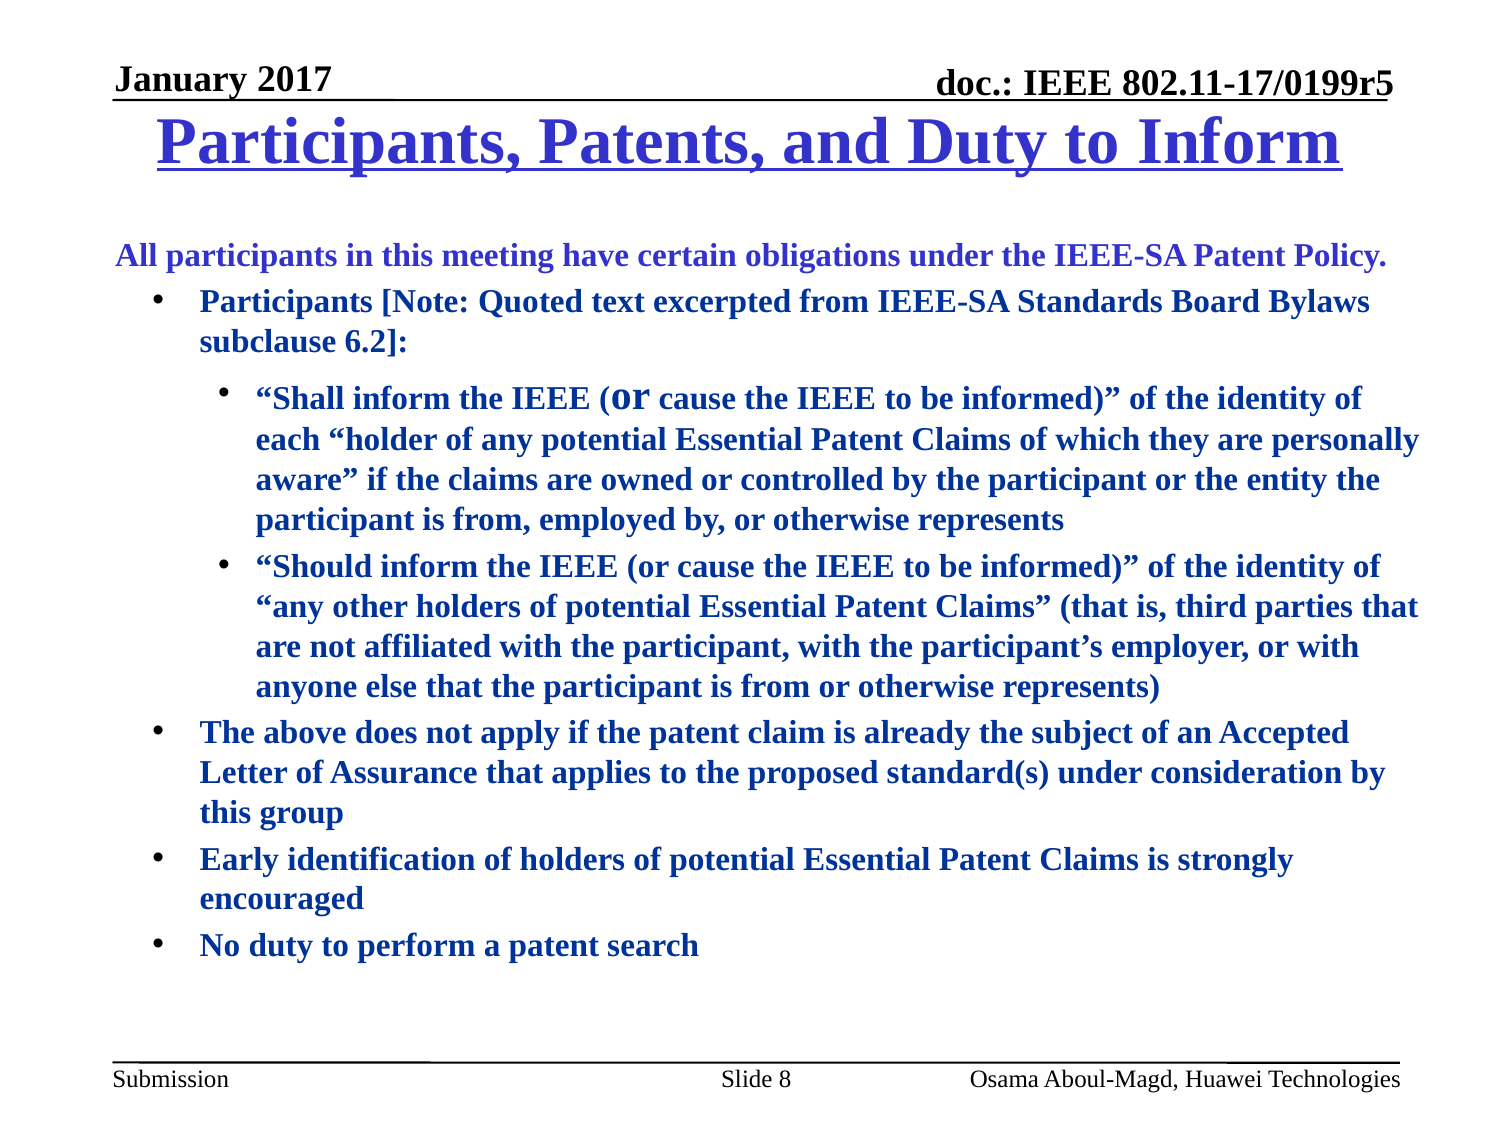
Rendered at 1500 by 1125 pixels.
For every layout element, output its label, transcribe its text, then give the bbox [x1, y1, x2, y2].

list All participants in this meeting have certain obligations under the IEEE-SA Patent Policy. Participants [Note: Quoted text excerpted from IEEE-SA Standards Board Bylaws subclause 6.2]: “Shall inform the IEEE (or cause the IEEE to be informed)” of the identity of each “holder of any potential Essential Patent Claims of which they are personally aware” if the claims are owned or controlled by the participant or the entity the participant is from, employed by, or otherwise represents “Should inform the IEEE (or cause the IEEE to be informed)” of the identity of “any other holders of potential Essential Patent Claims” (that is, third parties that are not affiliated with the participant, with the participant’s employer, or with anyone else that the participant is from or otherwise represents) The above does not apply if the patent claim is already the subject of an Accepted Letter of Assurance that applies to the proposed standard(s) under consideration by this group Early identification of holders of potential Essential Patent Claims is strongly encouraged No duty to perform a patent search [62, 224, 1451, 901]
footer Osama Aboul-Magd, Huawei Technologies [878, 1061, 1402, 1093]
title Participants, Patents, and Duty to Inform [112, 112, 1388, 163]
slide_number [114, 54, 423, 100]
slide_number Slide 8 [712, 1061, 800, 1123]
